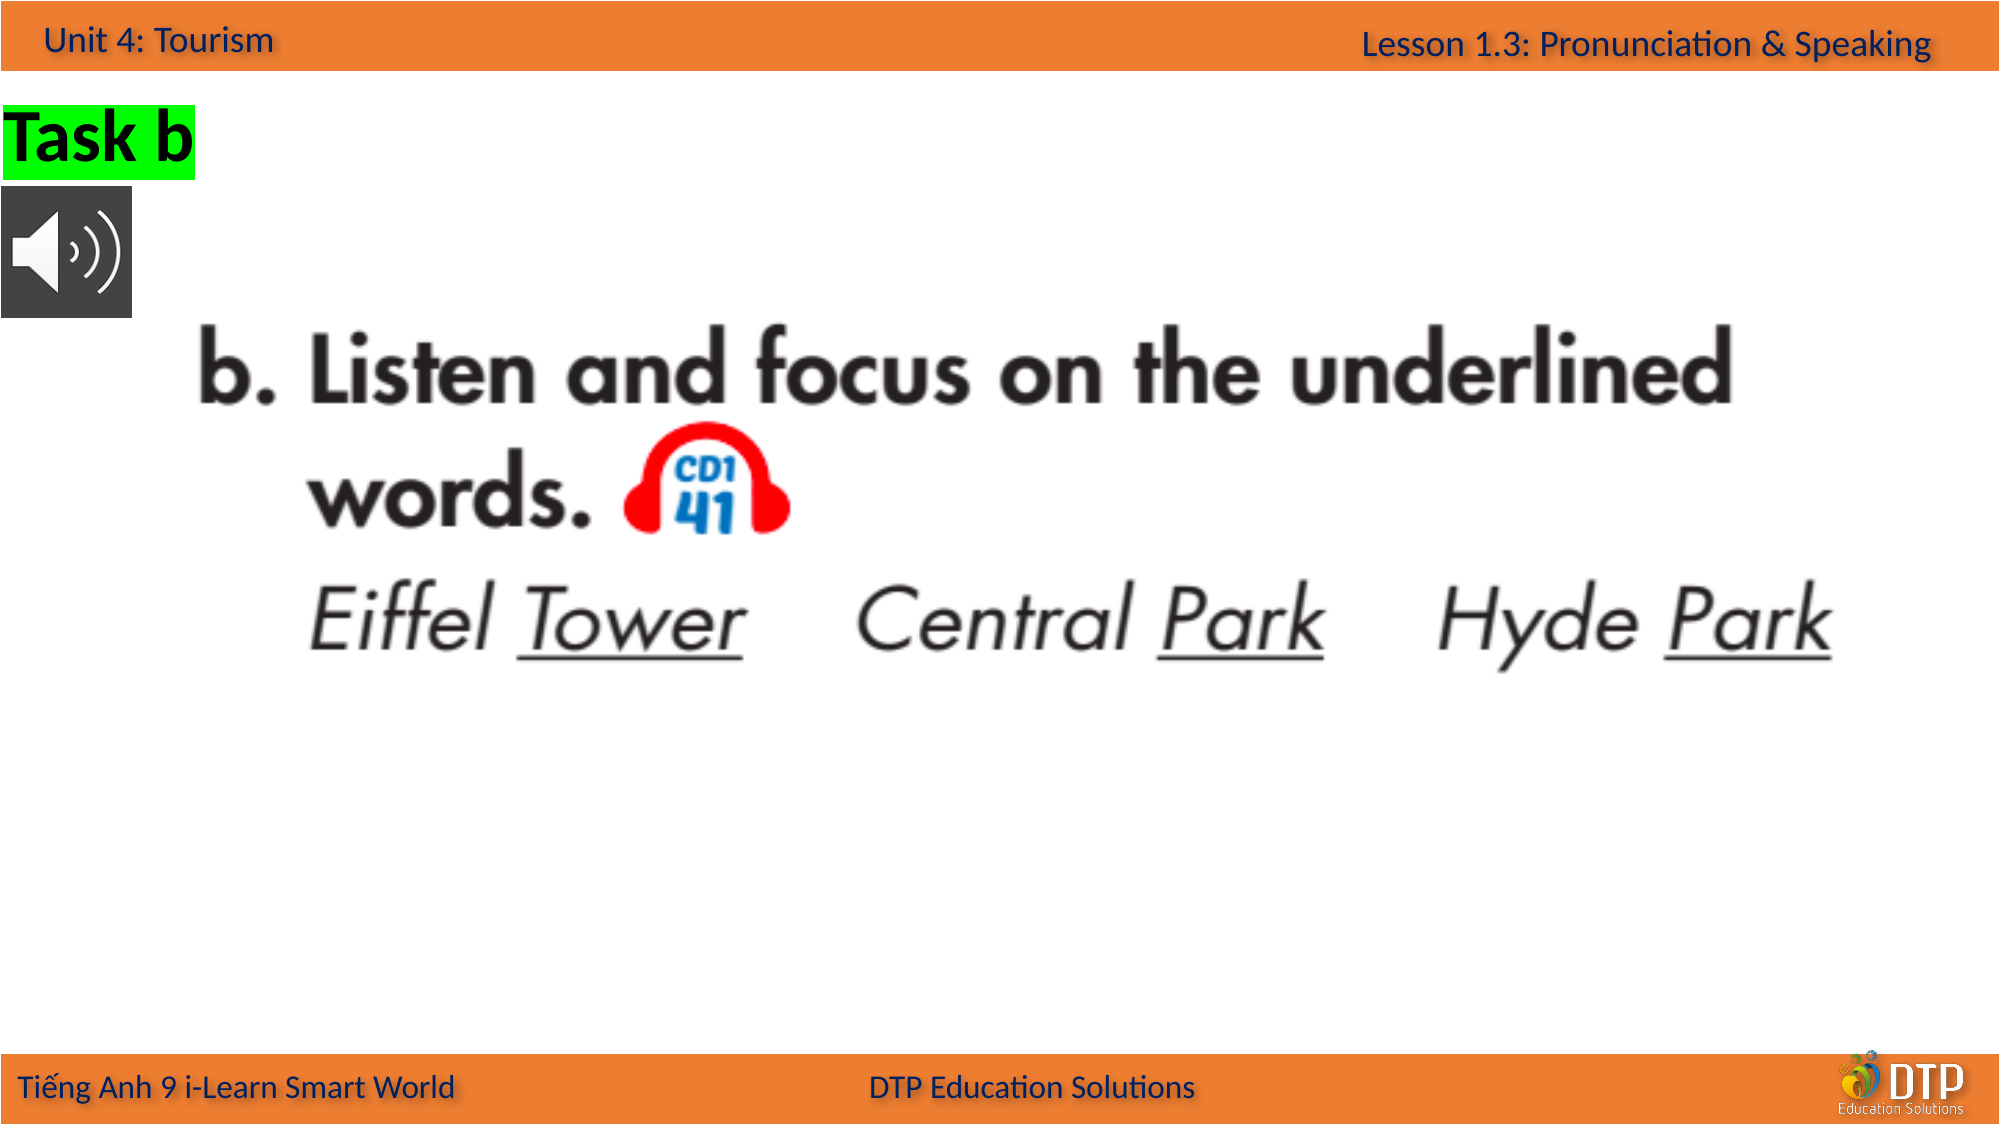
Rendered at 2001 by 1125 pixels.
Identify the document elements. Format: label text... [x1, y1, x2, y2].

picture [0, 185, 134, 319]
picture [180, 291, 1869, 708]
picture [1839, 1050, 1963, 1114]
text_box Task b [0, 79, 210, 184]
